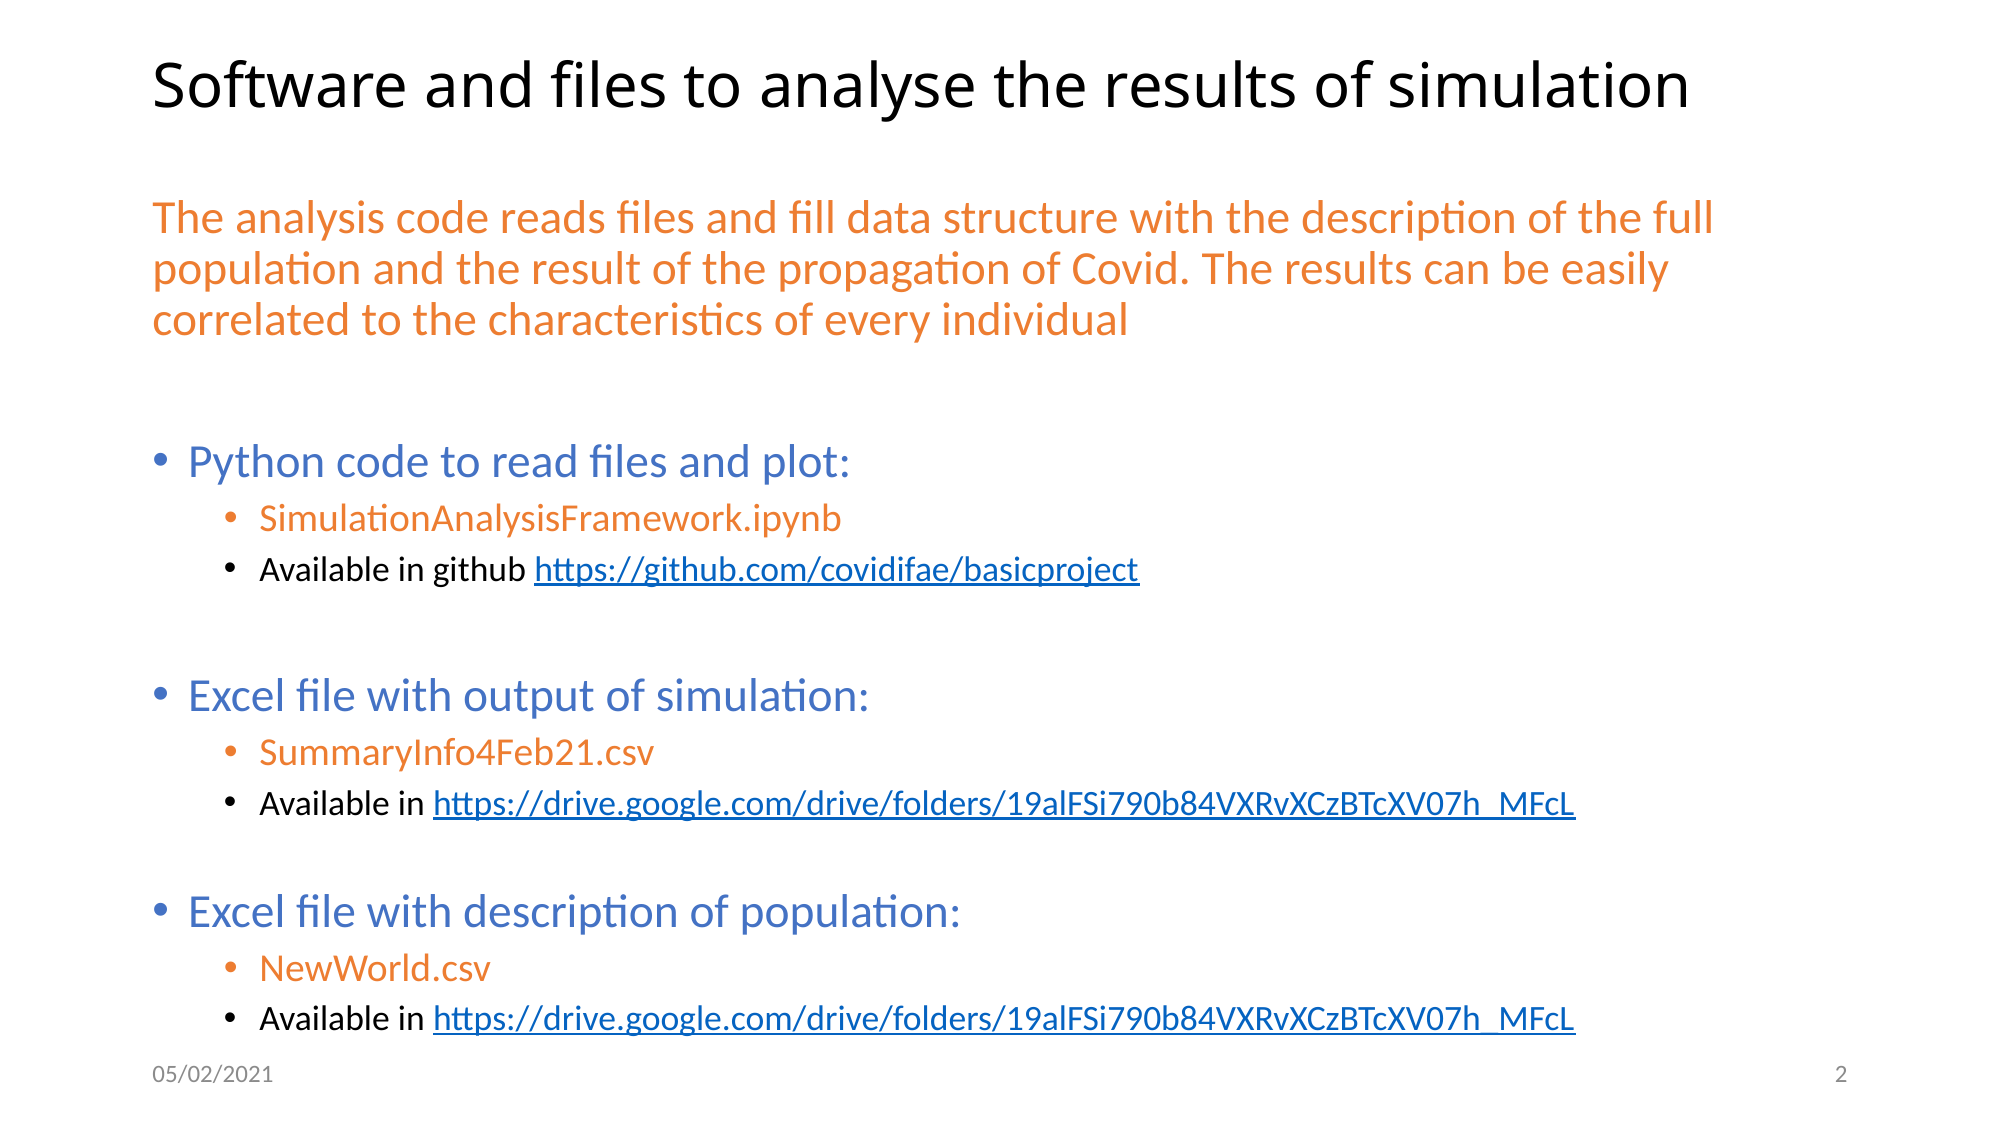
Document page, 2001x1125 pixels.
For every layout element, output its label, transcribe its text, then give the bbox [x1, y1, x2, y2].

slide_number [137, 1042, 588, 1103]
title Software and files to analyse the results of simulation [137, 25, 1863, 150]
slide_number 2 [1412, 1042, 1863, 1103]
list The analysis code reads files and fill data structure with the description of the full population and the result of the propagation of Covid. The results can be easily correlated to the characteristics of every individual Python code to read files and plot: SimulationAnalysisFramework.ipynb Available in github https://github.com/covidifae/basicproject Excel file with output of simulation: SummaryInfo4Feb21.csv Available in https://drive.google.com/drive/folders/19alFSi790b84VXRvXCzBTcXV07h_MFcL Excel file with description of population: NewWorld.csv Available in https://drive.google.com/drive/folders/19alFSi790b84VXRvXCzBTcXV07h_MFcL [137, 184, 1863, 1055]
